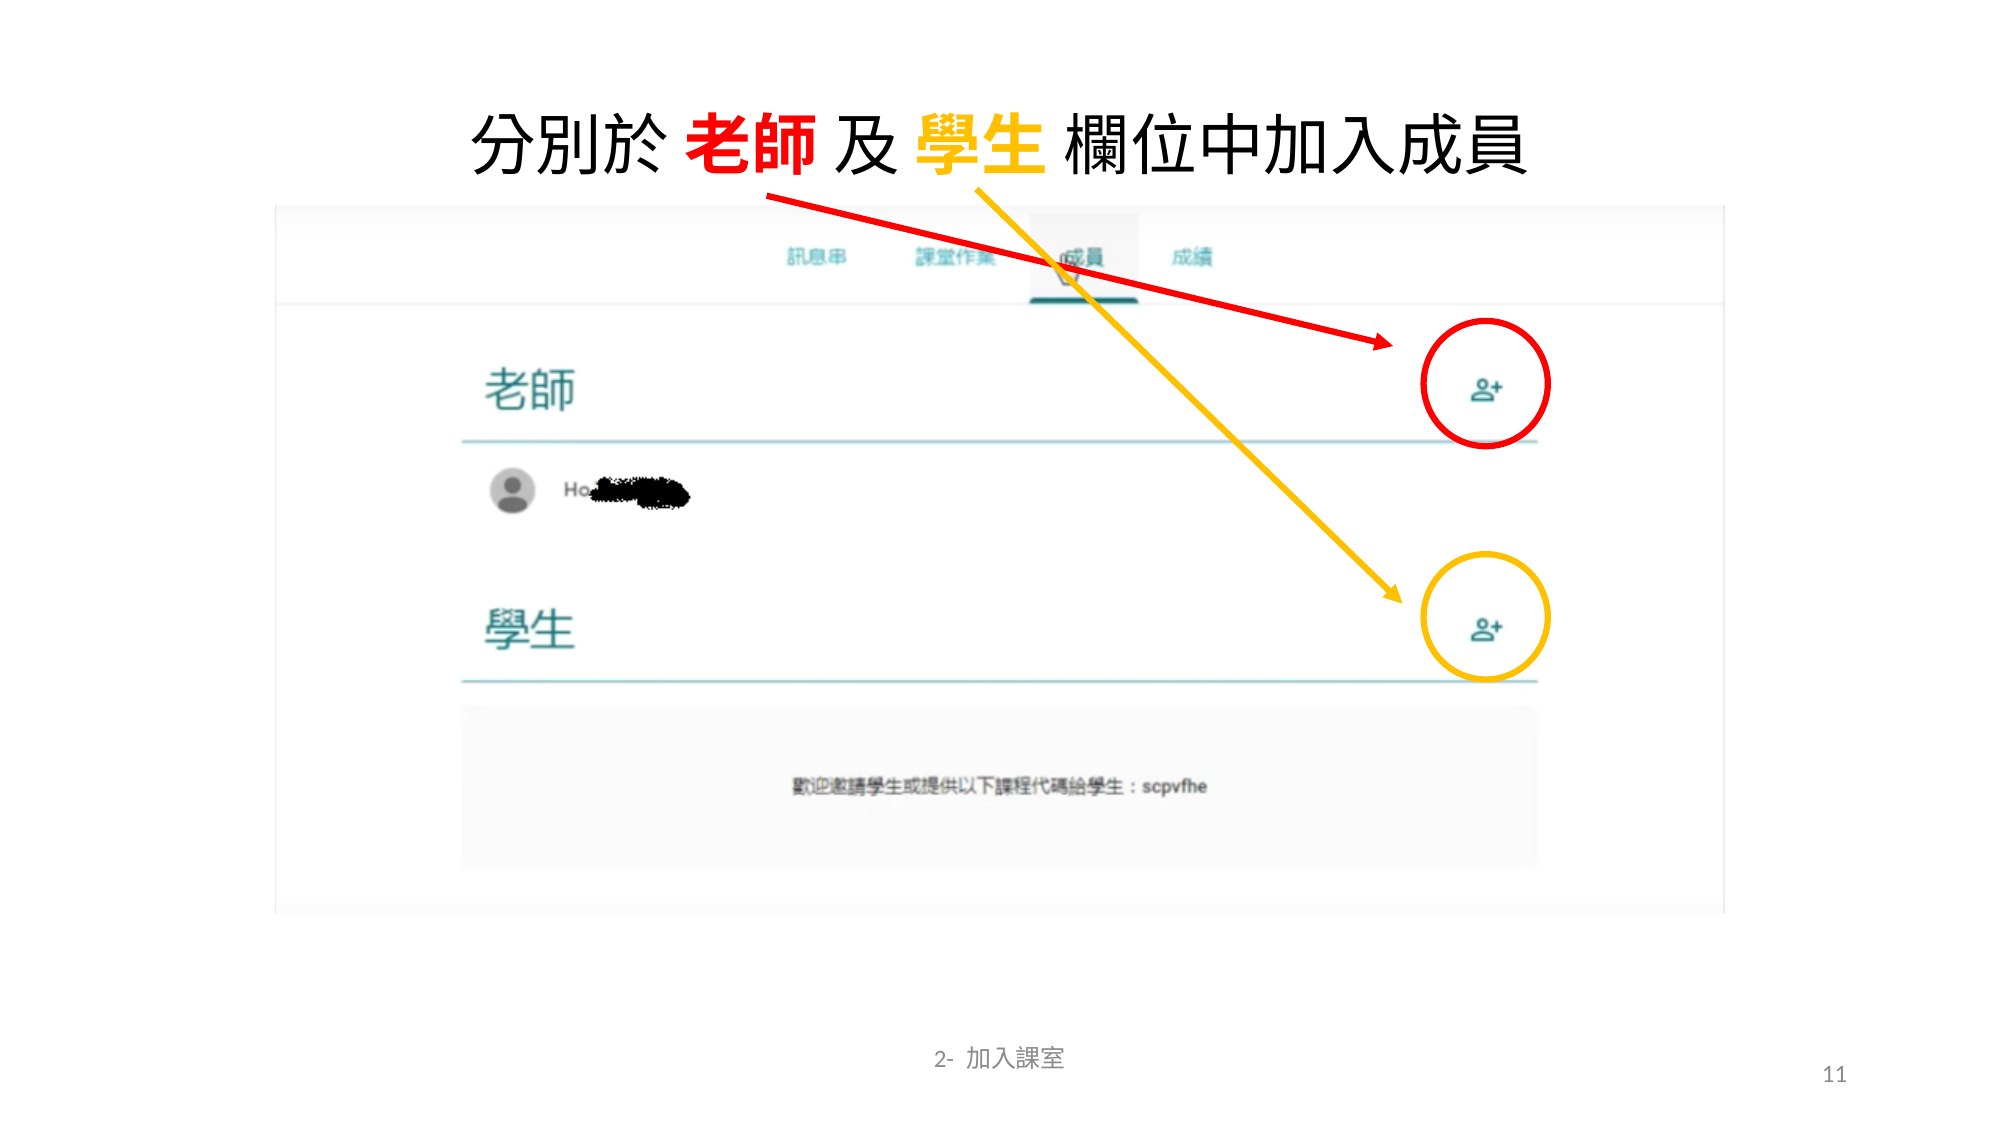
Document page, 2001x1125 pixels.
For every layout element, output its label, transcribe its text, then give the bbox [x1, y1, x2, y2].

picture [274, 205, 1725, 920]
footer 2- 加入課室 [662, 1042, 1338, 1103]
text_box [766, 195, 976, 346]
title 分別於 老師 及 學生 欄位中加入成員 [137, 57, 1863, 239]
slide_number 11 [1412, 1042, 1863, 1103]
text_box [976, 188, 1403, 604]
